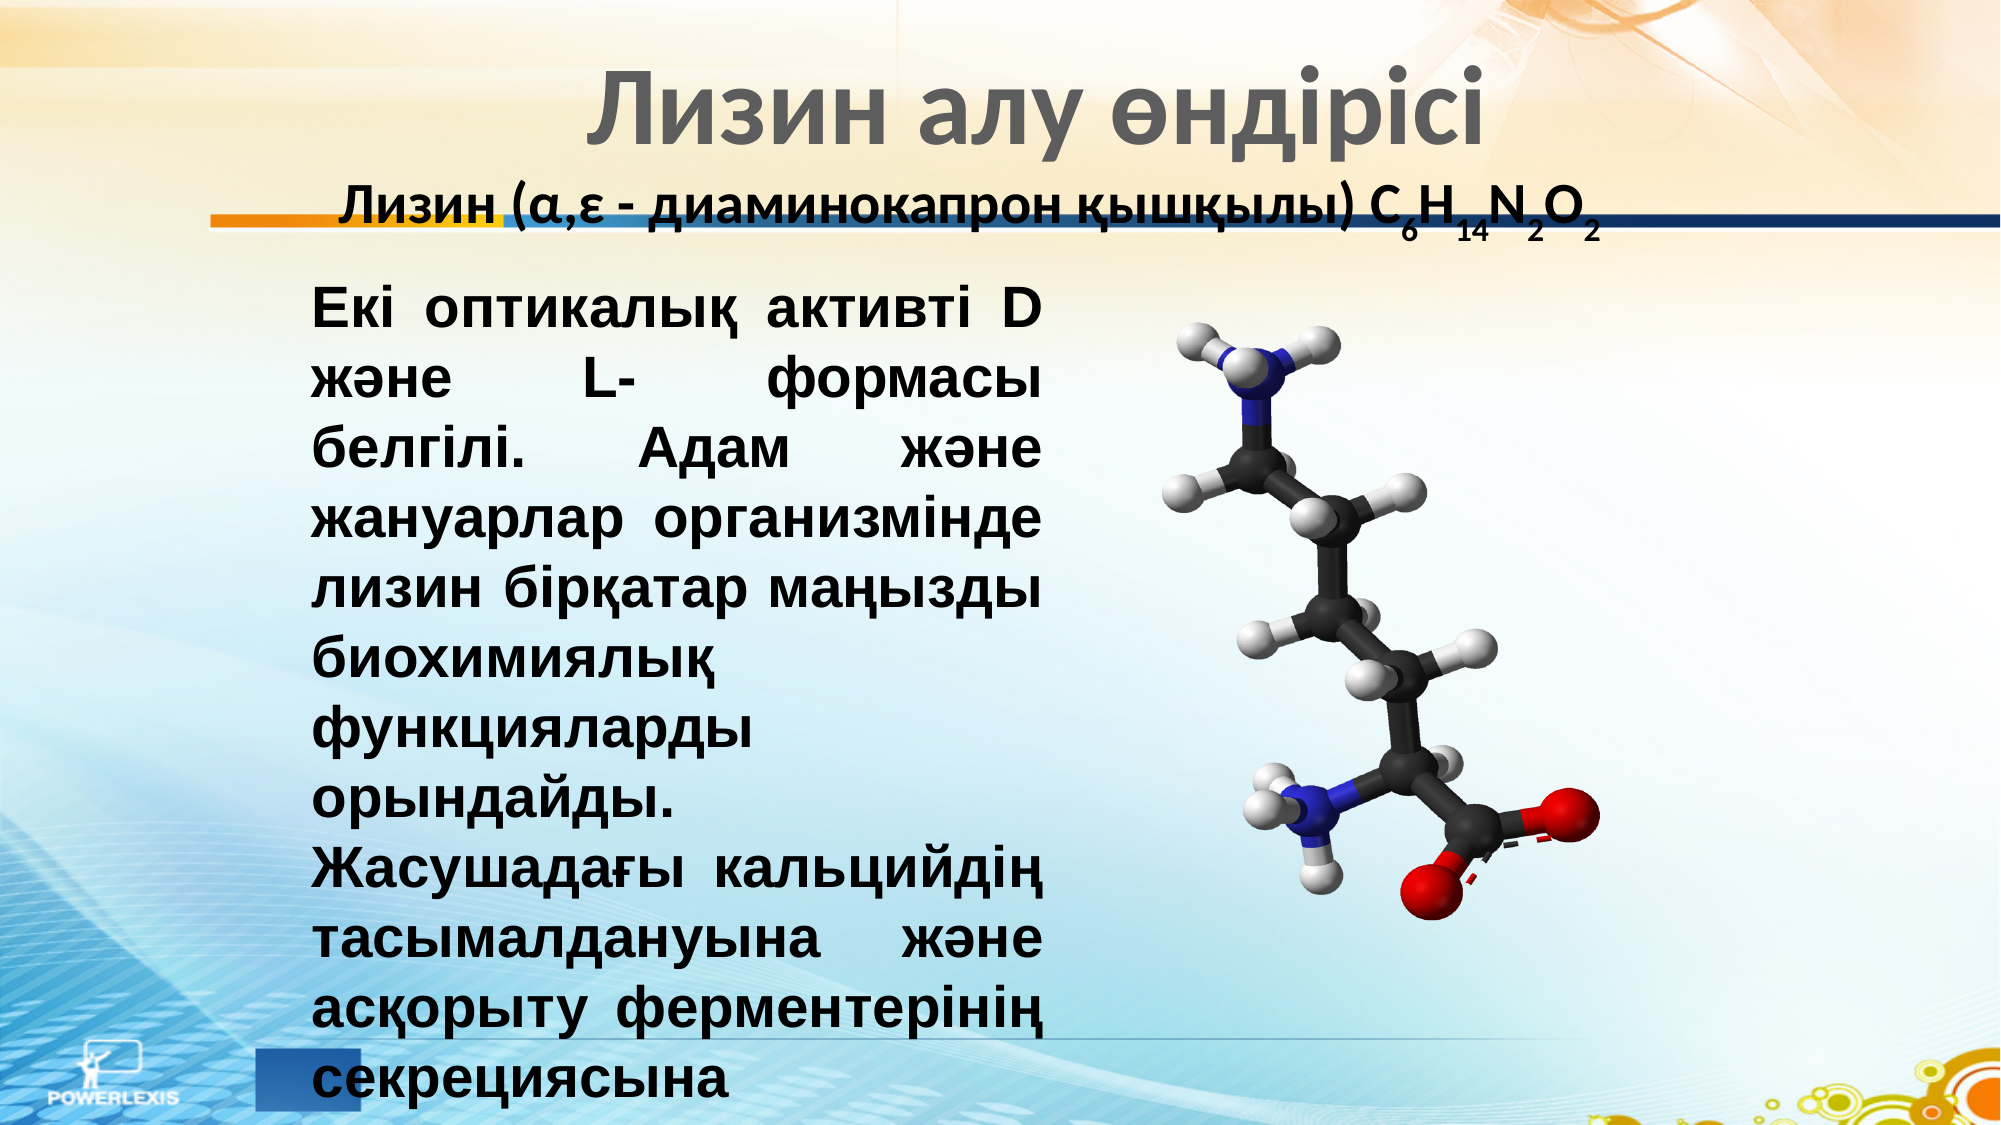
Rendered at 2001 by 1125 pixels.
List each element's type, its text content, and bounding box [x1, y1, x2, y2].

text_box Лизин (α,ε - диаминокапрон қышқылы) С6Н14N2O2 [249, 158, 1750, 256]
picture [0, 0, 2001, 1125]
text_box Екі оптикалық активті D және L- формасы белгілі. Адам және жануарлар организмінде лизин бірқатар маңызды биохимиялық функцияларды орындайды. Жасушадағы кальцийдің тасымалдануына және асқорыту ферментерінің секрециясына қатысады. [296, 261, 1059, 1125]
text_box Лизин алу өндірісі [249, 24, 1750, 158]
